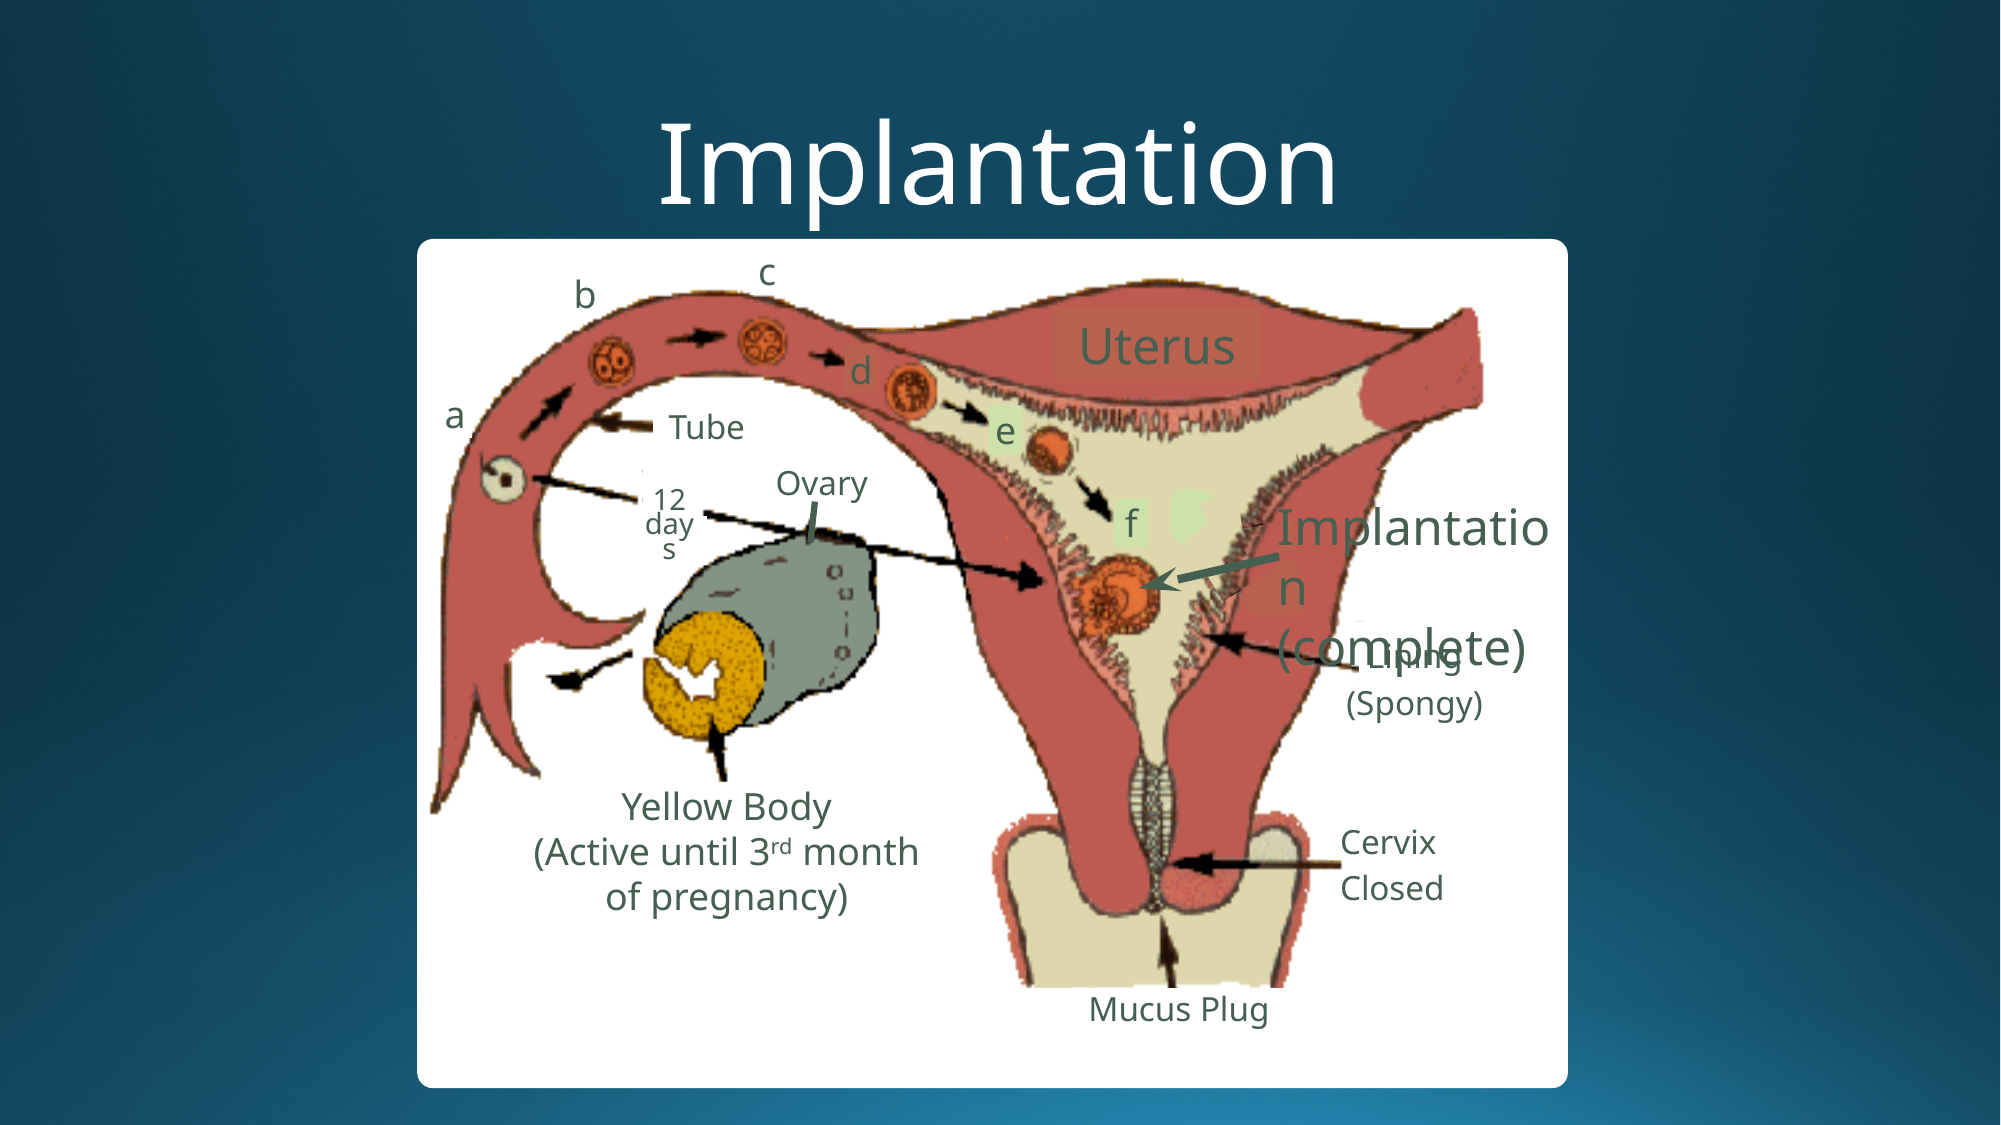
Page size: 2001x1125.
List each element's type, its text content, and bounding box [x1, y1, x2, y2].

picture [0, 0, 2001, 1125]
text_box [417, 239, 1583, 1088]
title Implantation [137, 59, 1863, 278]
